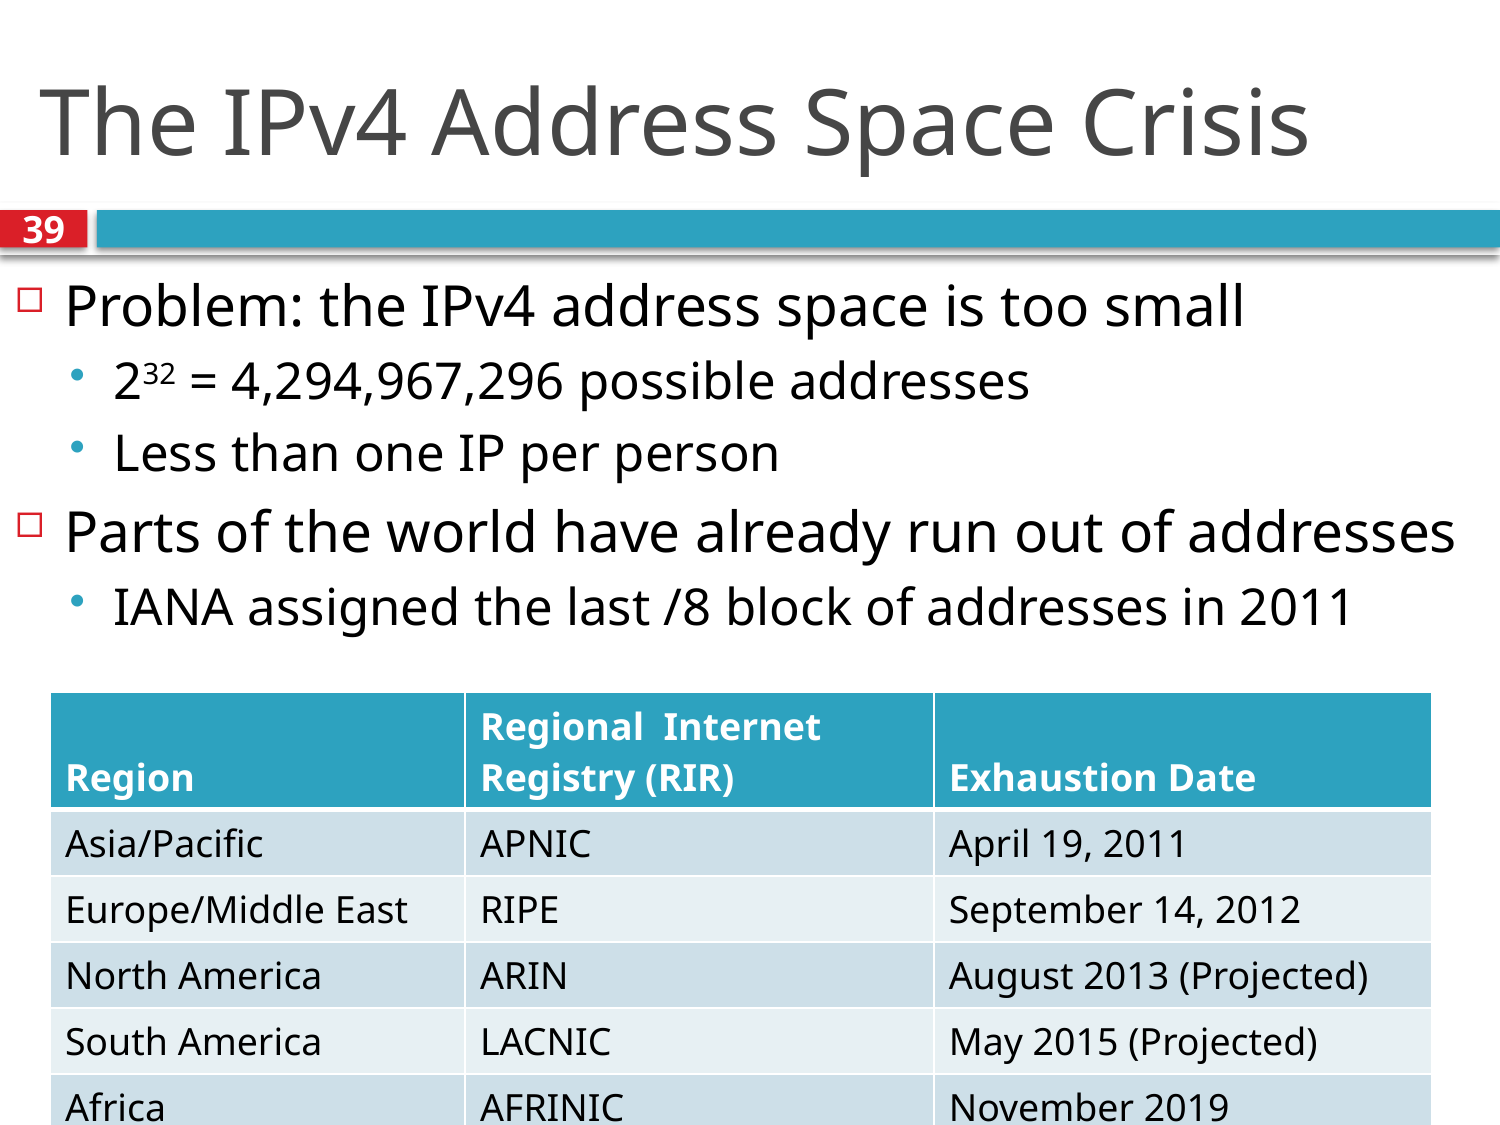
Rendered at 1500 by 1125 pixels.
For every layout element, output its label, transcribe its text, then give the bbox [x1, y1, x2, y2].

title The IPv4 Address Space Crisis [24, 37, 1475, 200]
table_header Exhaustion Date [935, 693, 1431, 807]
list Problem: the IPv4 address space is too small 232 = 4,294,967,296 possible addresses Less than one IP per person Parts of the world have already run out of addresses IANA assigned the last /8 block of addresses in 2011 [0, 262, 1500, 687]
table_cell RIPE [466, 877, 933, 941]
table_cell LACNIC [466, 1009, 933, 1073]
slide_number 39 [0, 206, 88, 257]
table_cell South America [51, 1009, 464, 1073]
table_cell North America [51, 943, 464, 1007]
table_header Regional Internet Registry (RIR) [466, 693, 933, 807]
table_cell April 19, 2011 [935, 812, 1431, 875]
table_cell September 14, 2012 [935, 877, 1431, 941]
table_cell AFRINIC [466, 1075, 933, 1125]
table_cell ARIN [466, 943, 933, 1007]
table_cell Africa [51, 1075, 464, 1125]
table_cell May 2015 (Projected) [935, 1009, 1431, 1073]
table_cell August 2013 (Projected) [935, 943, 1431, 1007]
table_header Region [51, 693, 464, 807]
table_cell Asia/Pacific [51, 812, 464, 875]
table_cell APNIC [466, 812, 933, 875]
table_cell November 2019 (Projected) [935, 1075, 1431, 1125]
table_cell Europe/Middle East [51, 877, 464, 941]
